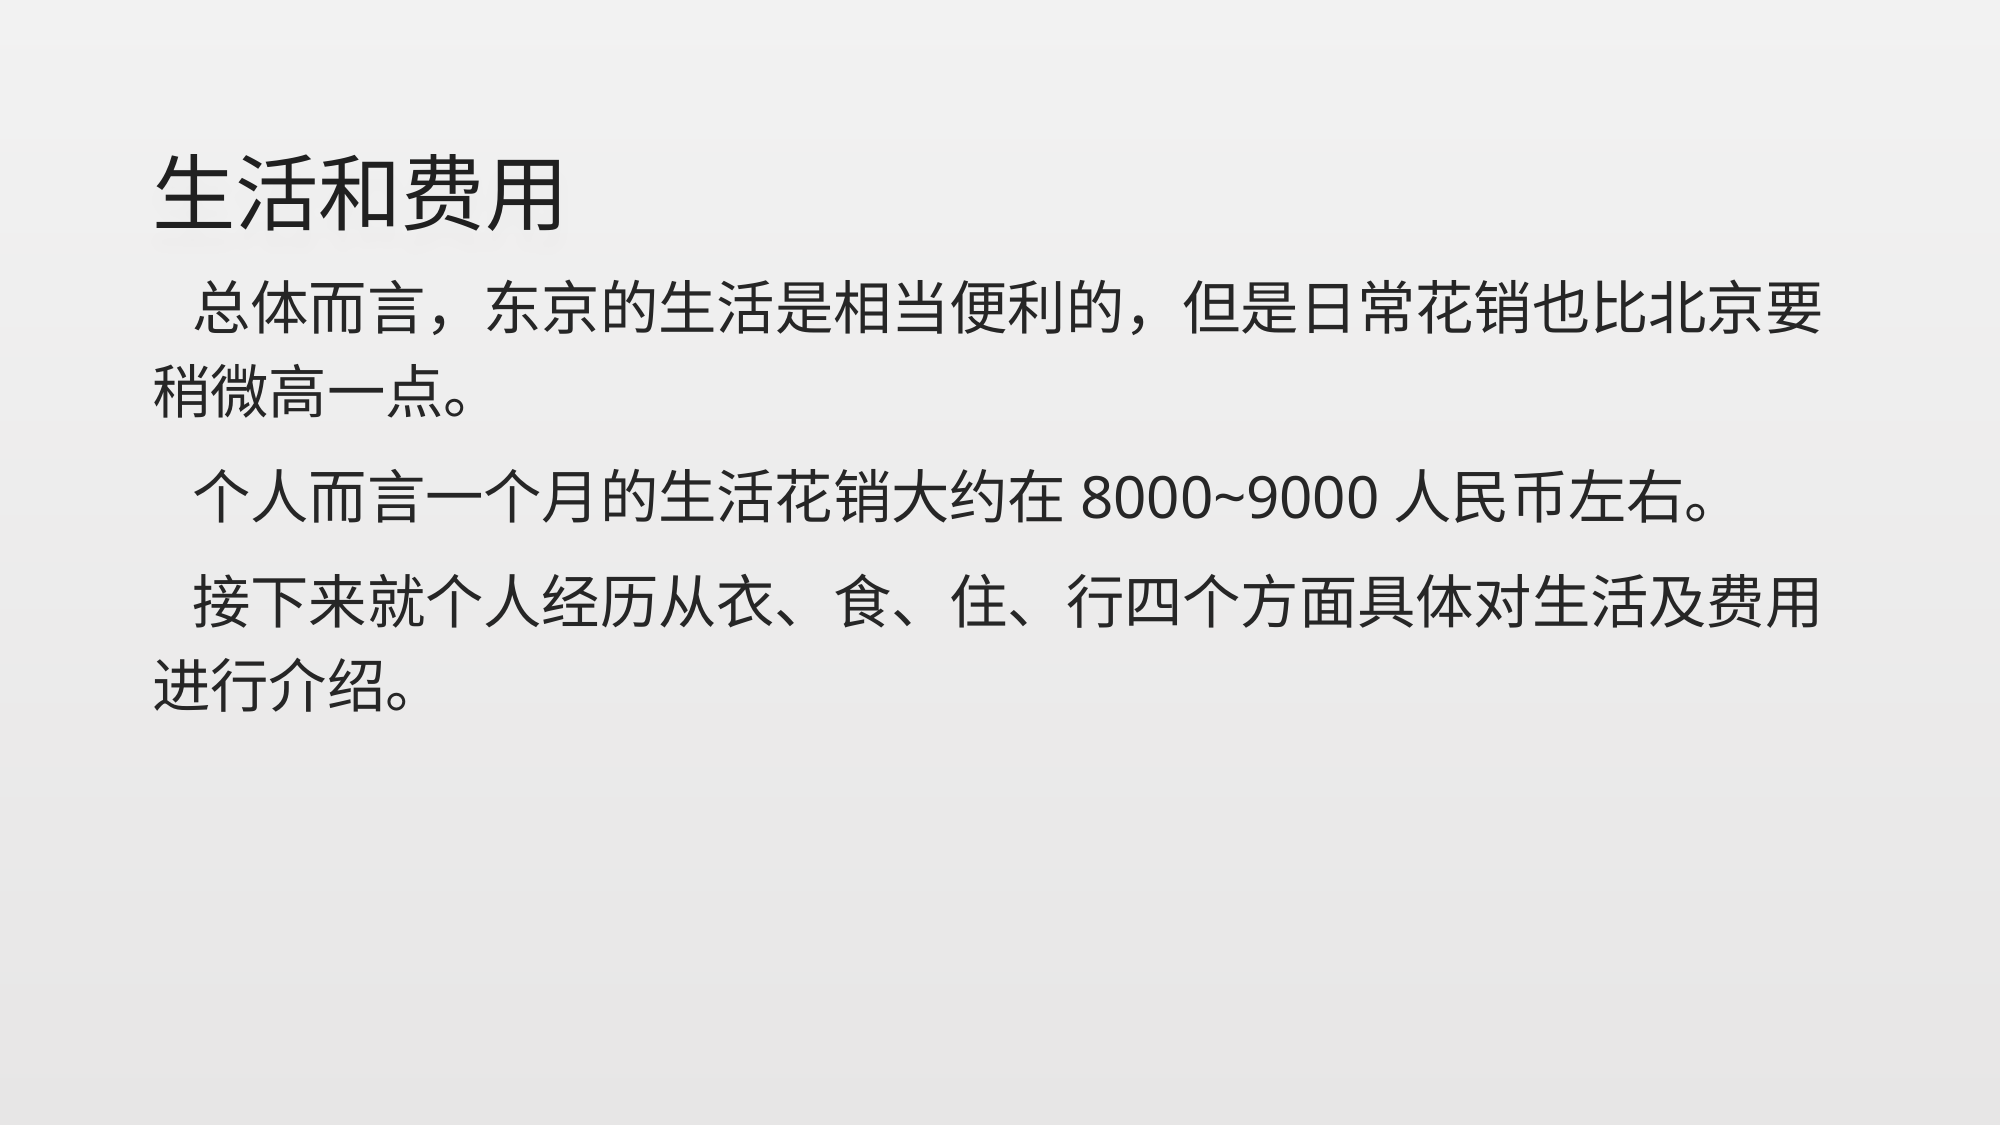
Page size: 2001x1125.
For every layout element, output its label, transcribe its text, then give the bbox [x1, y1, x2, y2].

list 总体而言，东京的生活是相当便利的，但是日常花销也比北京要稍微高一点。 个人而言一个月的生活花销大约在8000~9000人民币左右。 接下来就个人经历从衣、食、住、行四个方面具体对生活及费用进行介绍。 [137, 249, 1863, 984]
title 生活和费用 [137, 32, 1863, 249]
